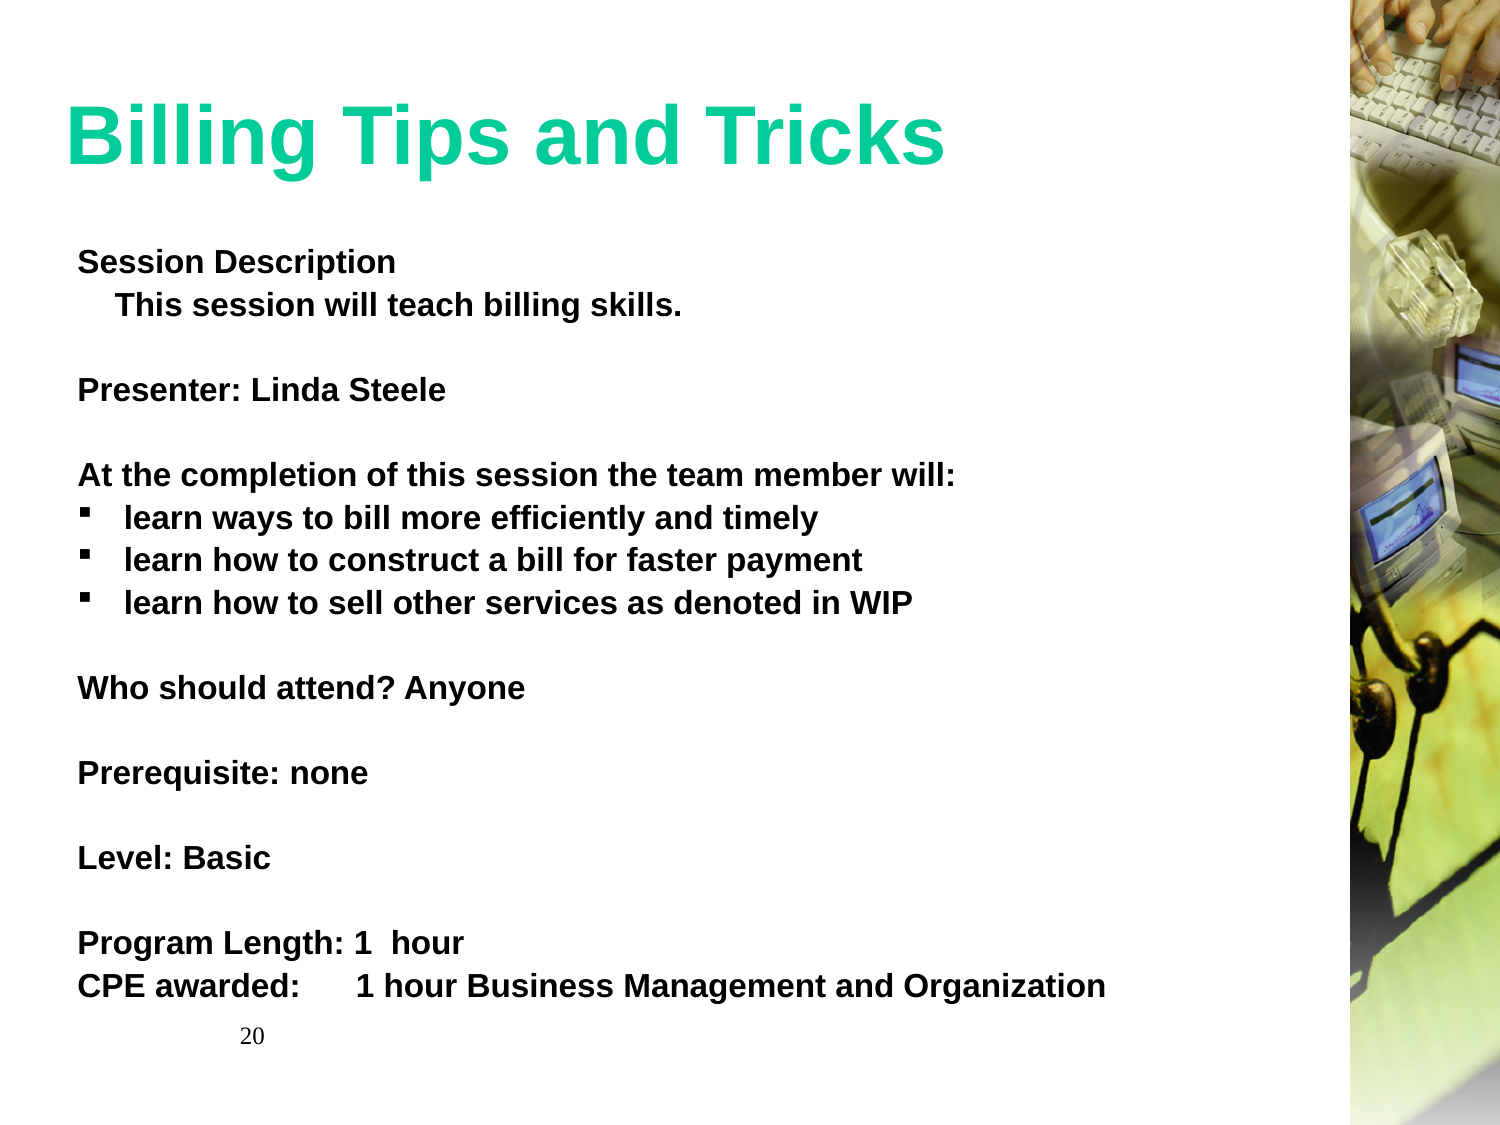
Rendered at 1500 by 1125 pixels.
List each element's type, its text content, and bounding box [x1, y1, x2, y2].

slide_number 20 [225, 1038, 538, 1088]
picture [1350, 0, 1500, 1125]
list Session Description This session will teach billing skills. Presenter: Linda Steele At the completion of this session the team member will: learn ways to bill more efficiently and timely learn how to construct a bill for faster payment learn how to sell other services as denoted in WIP Who should attend? Anyone Prerequisite: none Level: Basic Program Length: 1 hour CPE awarded: 1 hour Business Management and Organization [62, 237, 1276, 1038]
title Billing Tips and Tricks [49, 37, 1263, 226]
